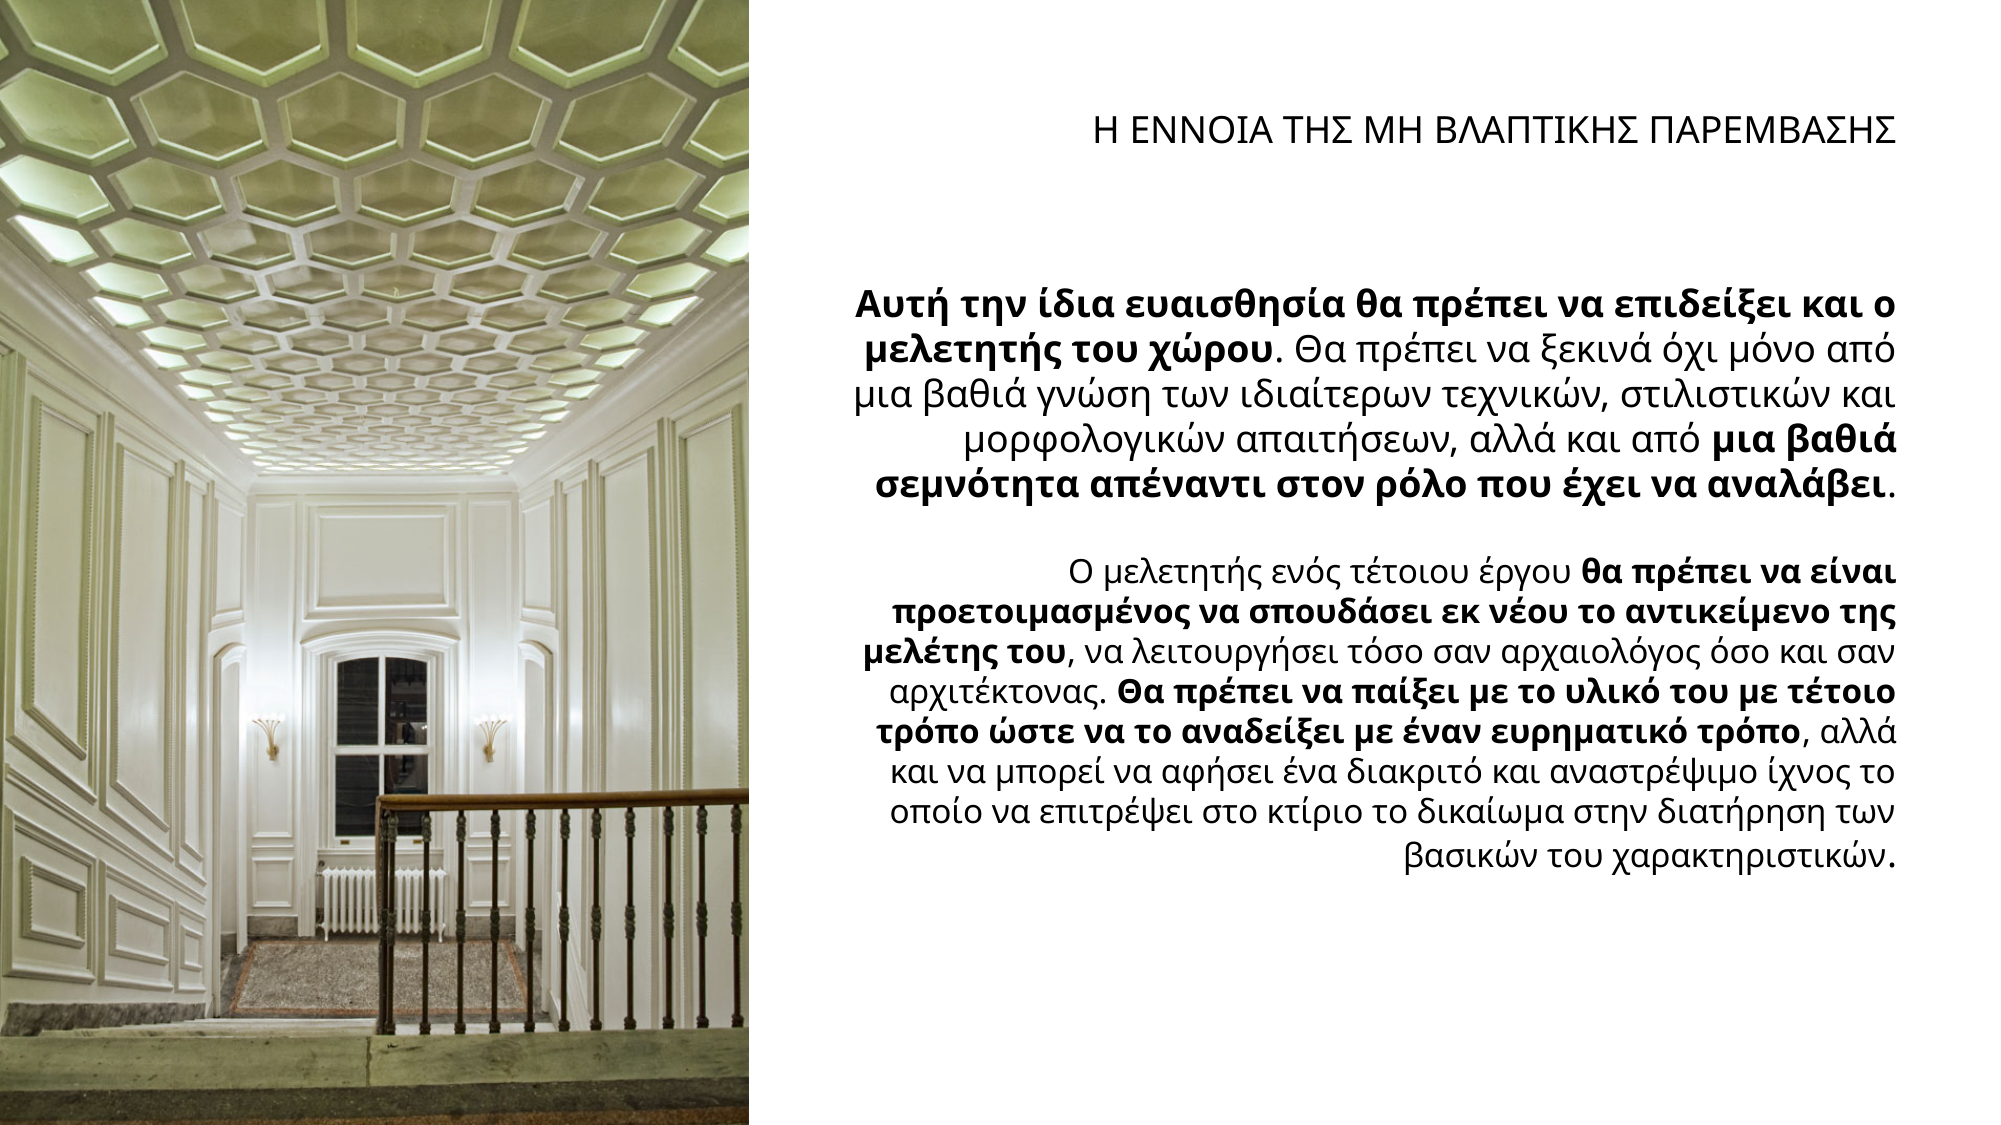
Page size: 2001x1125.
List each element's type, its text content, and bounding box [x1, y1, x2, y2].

picture [0, 0, 749, 1125]
text_box Αυτή την ίδια ευαισθησία θα πρέπει να επιδείξει και ο μελετητής του χώρου. Θα πρέπει να ξεκινά όχι μόνο από μια βαθιά γνώση των ιδιαίτερων τεχνικών, στιλιστικών και μορφολογικών απαιτήσεων, αλλά και από μια βαθιά σεμνότητα απέναντι στον ρόλο που έχει να αναλάβει. Ο μελετητής ενός τέτοιου έργου θα πρέπει να είναι προετοιμασμένος να σπουδάσει εκ νέου το αντικείμενο της μελέτης του, να λειτουργήσει τόσο σαν αρχαιολόγος όσο και σαν αρχιτέκτονας. Θα πρέπει να παίξει με το υλικό του με τέτοιο τρόπο ώστε να το αναδείξει με έναν ευρηματικό τρόπο, αλλά και να μπορεί να αφήσει ένα διακριτό και αναστρέψιμο ίχνος το οποίο να επιτρέψει στο κτίριο το δικαίωμα στην διατήρηση των βασικών του χαρακτηριστικών. [834, 228, 1912, 883]
text_box Η ΕΝΝΟΙΑ ΤΗΣ ΜΗ ΒΛΑΠΤΙΚΗΣ ΠΑΡΕΜΒΑΣΗΣ [953, 98, 1912, 159]
